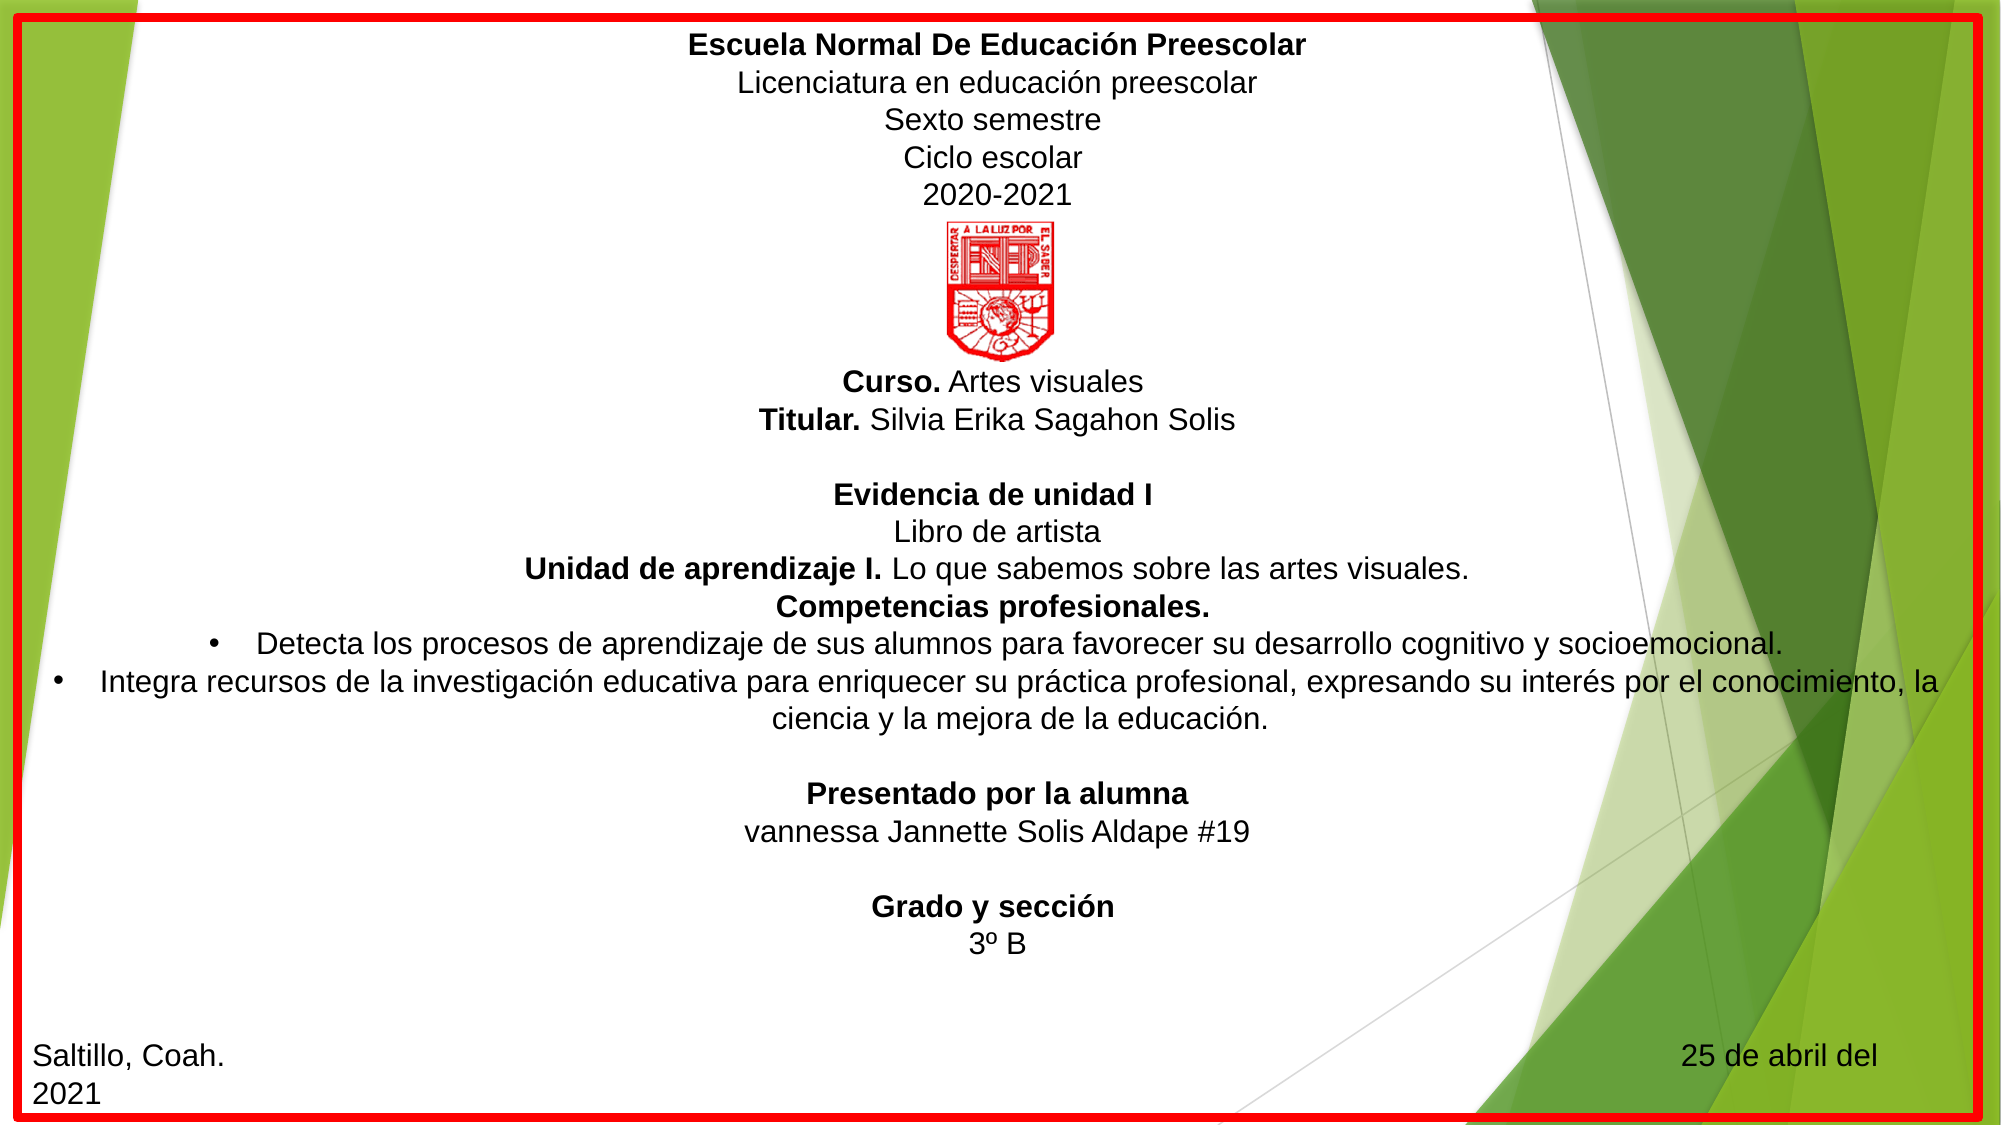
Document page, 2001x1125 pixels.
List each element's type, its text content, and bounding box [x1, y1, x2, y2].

picture [943, 221, 1057, 364]
text_box Escuela Normal De Educación Preescolar Licenciatura en educación preescolar Sexto semestre Ciclo escolar 2020-2021 Curso. Artes visuales Titular. Silvia Erika Sagahon Solis Evidencia de unidad I Libro de artista Unidad de aprendizaje I. Lo que sabemos sobre las artes visuales. Competencias profesionales. Detecta los procesos de aprendizaje de sus alumnos para favorecer su desarrollo cognitivo y socioemocional. Integra recursos de la investigación educativa para enriquecer su práctica profesional, expresando su interés por el conocimiento, la ciencia y la mejora de la educación. Presentado por la alumna vannessa Jannette Solis Aldape #19 Grado y sección 3º B Saltillo, Coah. 25 de abril del 2021 [17, 17, 1979, 1118]
